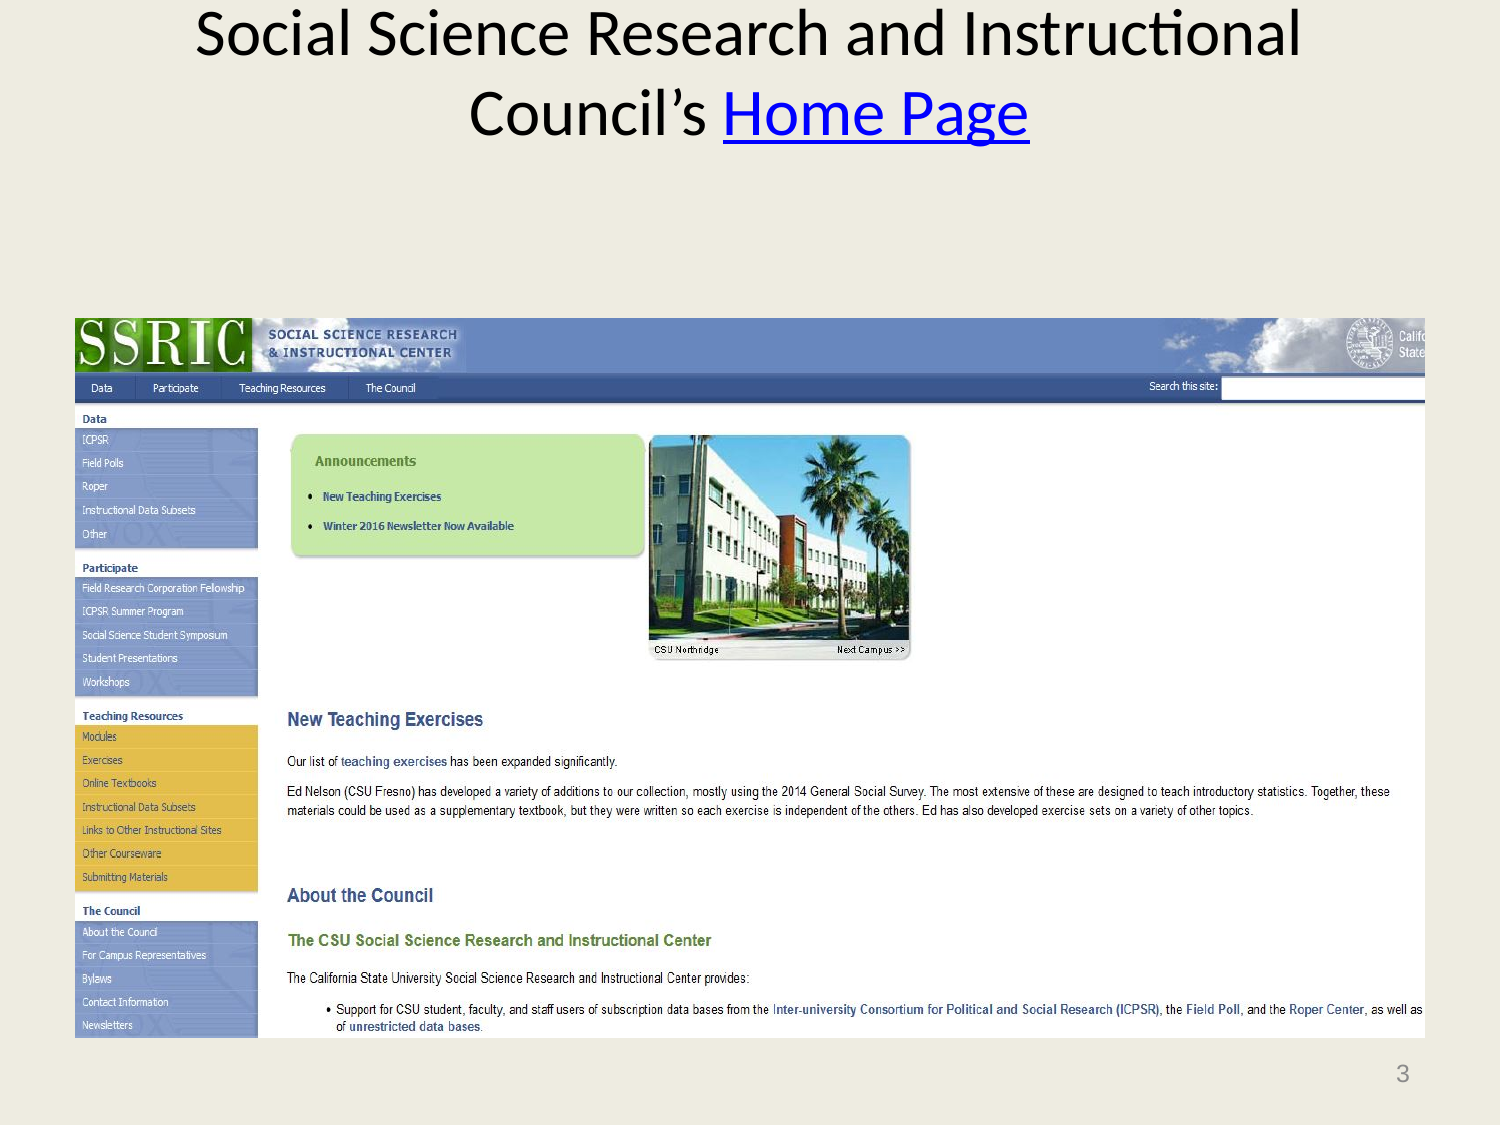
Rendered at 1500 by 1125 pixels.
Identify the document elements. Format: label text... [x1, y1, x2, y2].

title Social Science Research and Instructional Council’s Home Page [75, 45, 1425, 233]
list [74, 318, 1426, 1038]
slide_number 3 [1074, 1045, 1425, 1103]
